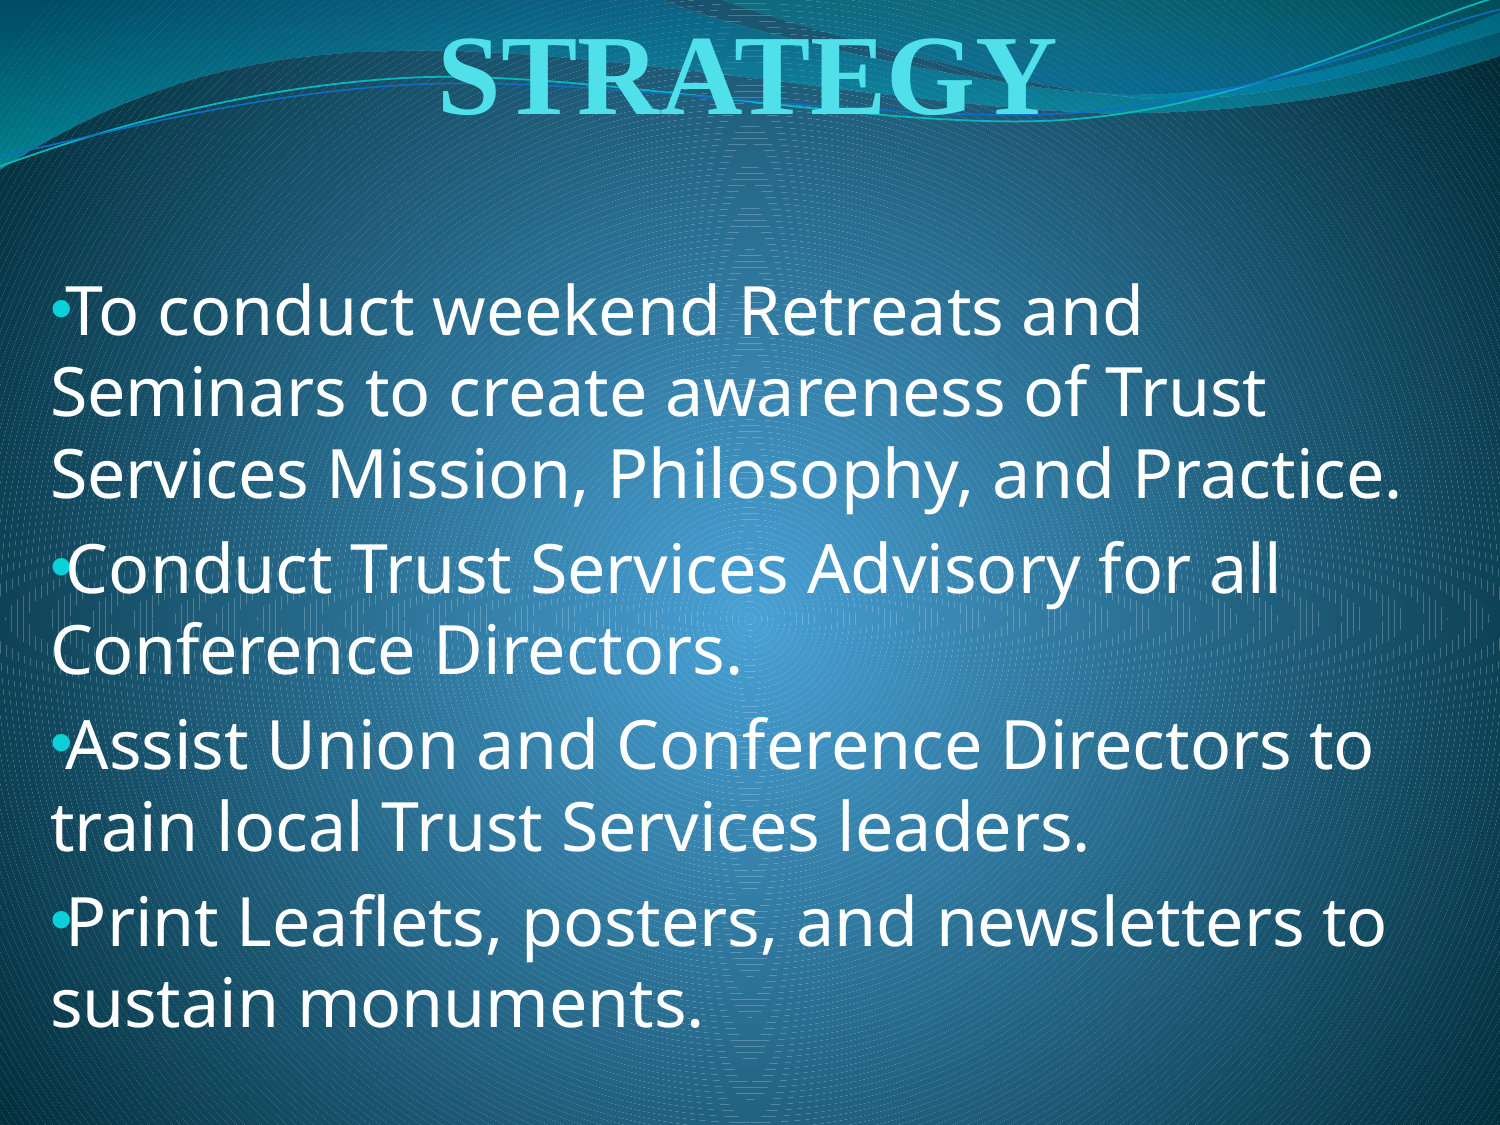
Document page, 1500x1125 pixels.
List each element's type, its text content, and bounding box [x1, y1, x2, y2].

subtitle To conduct weekend Retreats and Seminars to create awareness of Trust Services Mission, Philosophy, and Practice. Conduct Trust Services Advisory for all Conference Directors. Assist Union and Conference Directors to train local Trust Services leaders. Print Leaflets, posters, and newsletters to sustain monuments. [50, 200, 1438, 1063]
title STRATEGY [112, 0, 1388, 200]
